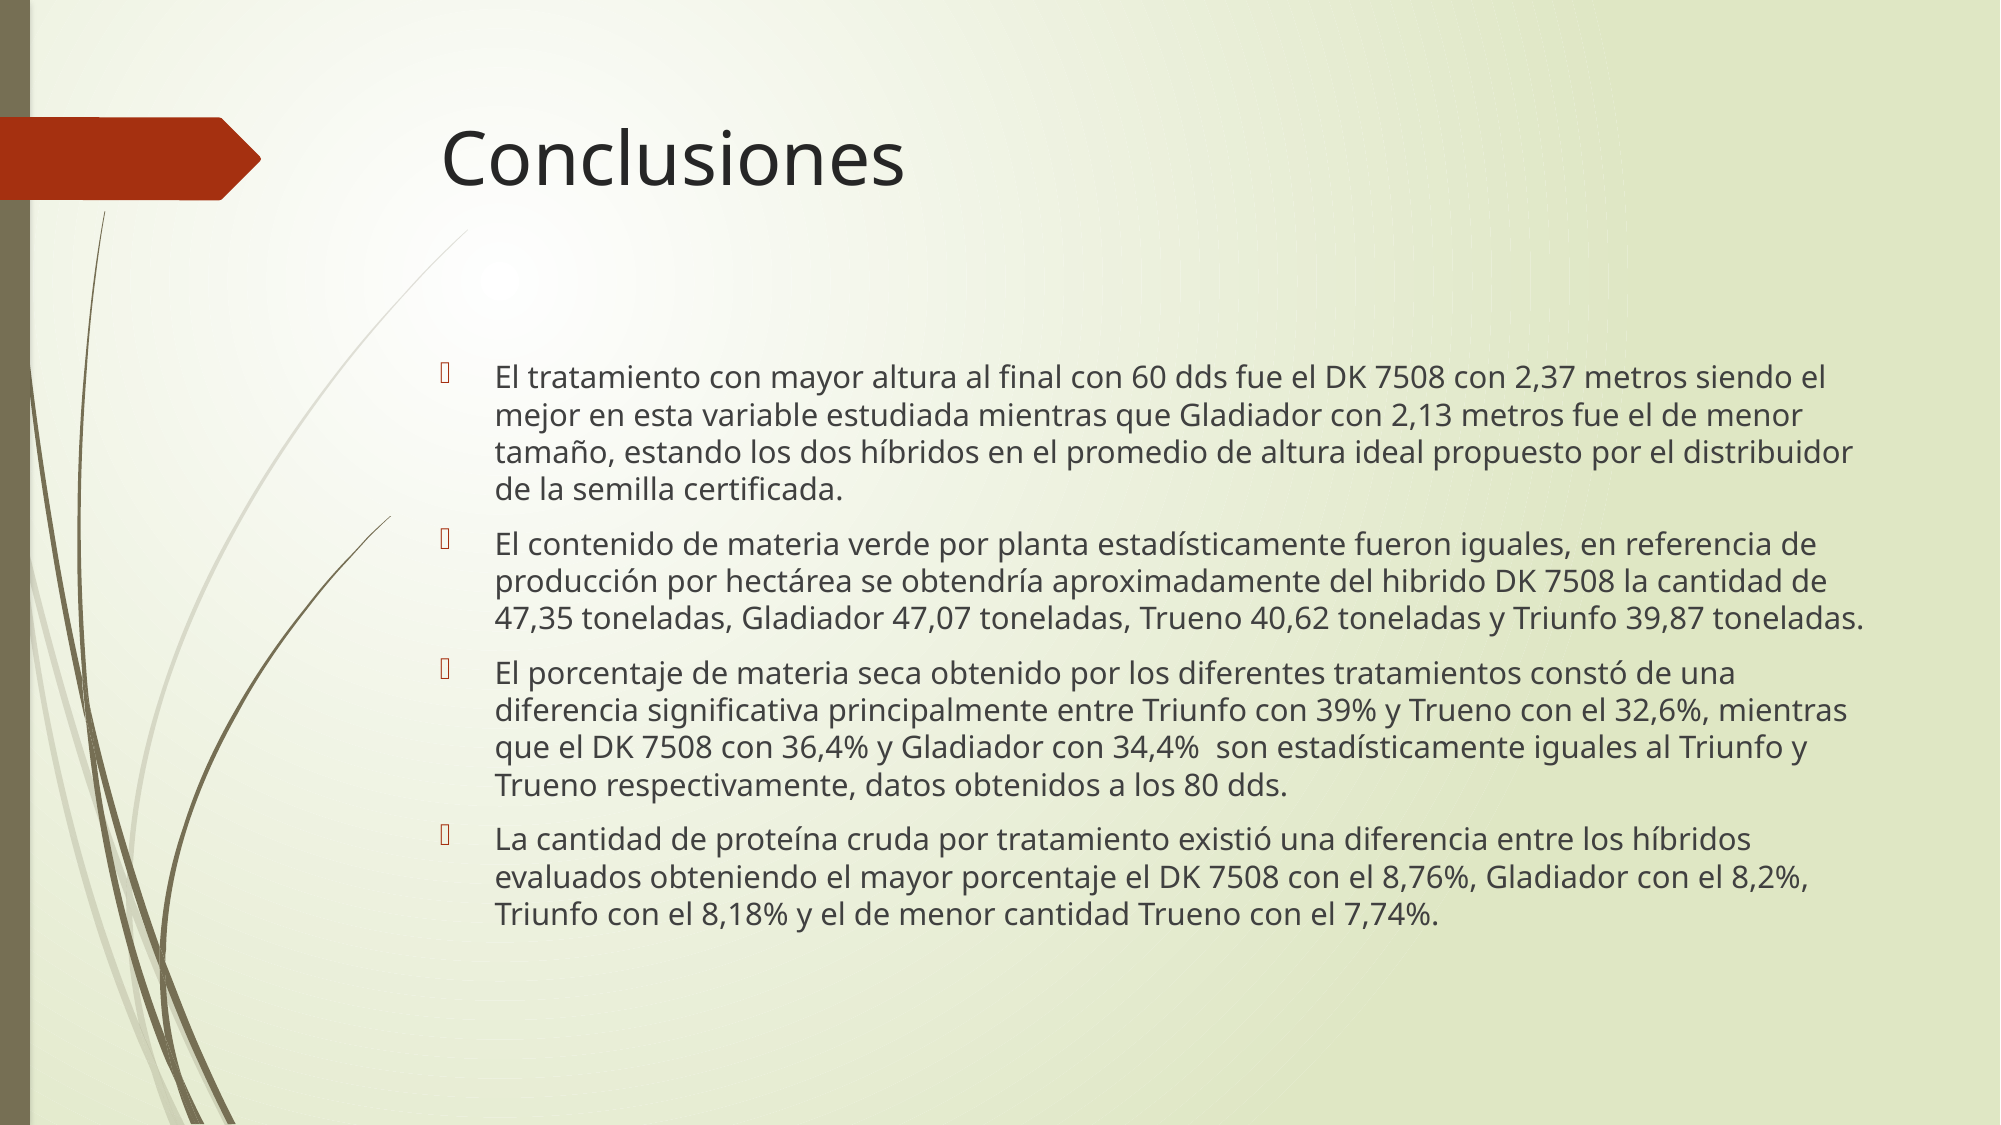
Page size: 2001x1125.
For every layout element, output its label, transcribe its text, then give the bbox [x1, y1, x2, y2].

list El tratamiento con mayor altura al final con 60 dds fue el DK 7508 con 2,37 metros siendo el mejor en esta variable estudiada mientras que Gladiador con 2,13 metros fue el de menor tamaño, estando los dos híbridos en el promedio de altura ideal propuesto por el distribuidor de la semilla certificada. El contenido de materia verde por planta estadísticamente fueron iguales, en referencia de producción por hectárea se obtendría aproximadamente del hibrido DK 7508 la cantidad de 47,35 toneladas, Gladiador 47,07 toneladas, Trueno 40,62 toneladas y Triunfo 39,87 toneladas. El porcentaje de materia seca obtenido por los diferentes tratamientos constó de una diferencia significativa principalmente entre Triunfo con 39% y Trueno con el 32,6%, mientras que el DK 7508 con 36,4% y Gladiador con 34,4% son estadísticamente iguales al Triunfo y Trueno respectivamente, datos obtenidos a los 80 dds. La cantidad de proteína cruda por tratamiento existió una diferencia entre los híbridos evaluados obteniendo el mayor porcentaje el DK 7508 con el 8,76%, Gladiador con el 8,2%, Triunfo con el 8,18% y el de menor cantidad Trueno con el 7,74%. [424, 350, 1888, 970]
title Conclusiones [425, 102, 1888, 313]
